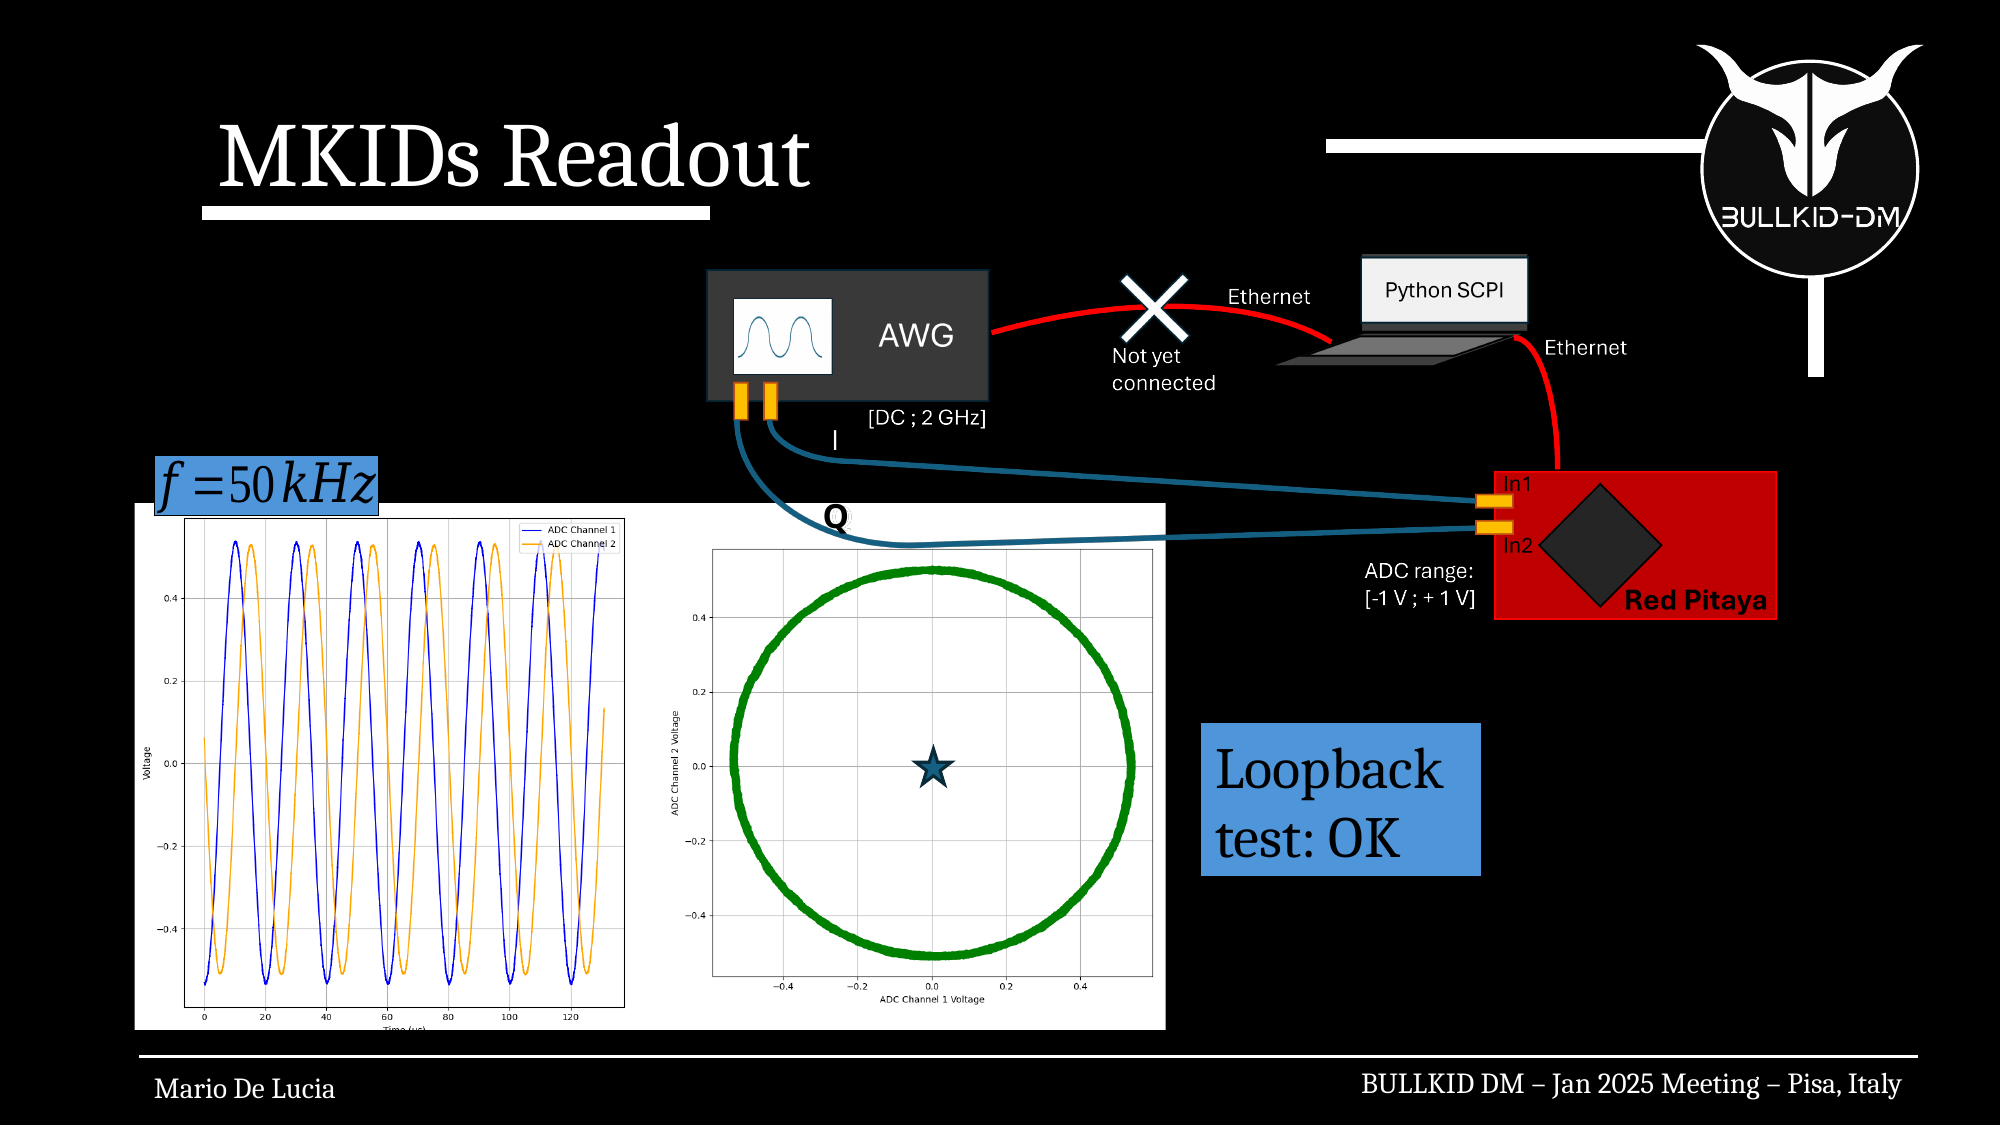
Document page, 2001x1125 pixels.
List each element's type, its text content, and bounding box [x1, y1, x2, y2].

text_box [202, 206, 710, 220]
text_box MKIDs Readout [203, 87, 1000, 212]
text_box Mario De Lucia [139, 1062, 359, 1112]
text_box BULLKID DM – Jan 2025 Meeting – Pisa, Italy [1246, 1058, 1918, 1107]
text_box [1724, 237, 1896, 279]
text_box [1808, 278, 1824, 377]
picture [133, 252, 1787, 1031]
text_box [1326, 139, 1694, 153]
picture [1694, 44, 1926, 237]
text_box Loopback test: OK [1200, 722, 1482, 877]
